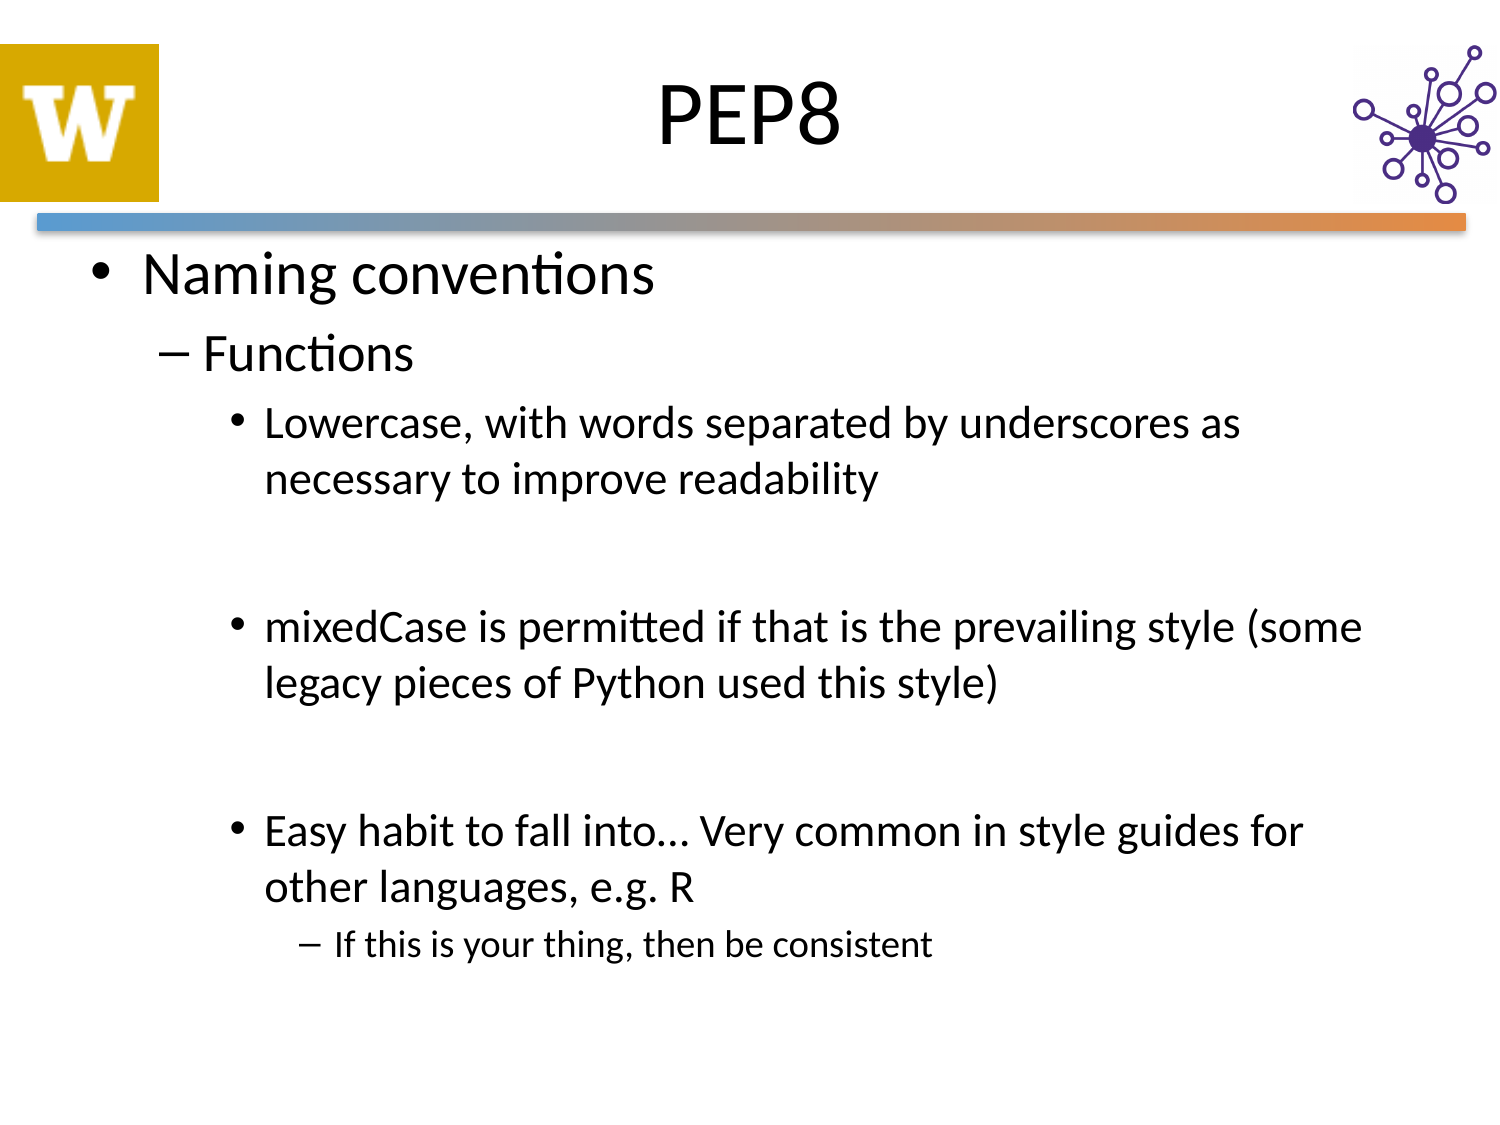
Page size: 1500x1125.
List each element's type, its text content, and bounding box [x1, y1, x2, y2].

list Naming conventions Functions Lowercase, with words separated by underscores as necessary to improve readability mixedCase is permitted if that is the prevailing style (some legacy pieces of Python used this style) Easy habit to fall into… Very common in style guides for other languages, e.g. R If this is your thing, then be consistent [75, 224, 1425, 975]
picture [1425, 45, 1497, 204]
picture [0, 44, 159, 202]
title PEP8 [75, 45, 1425, 224]
